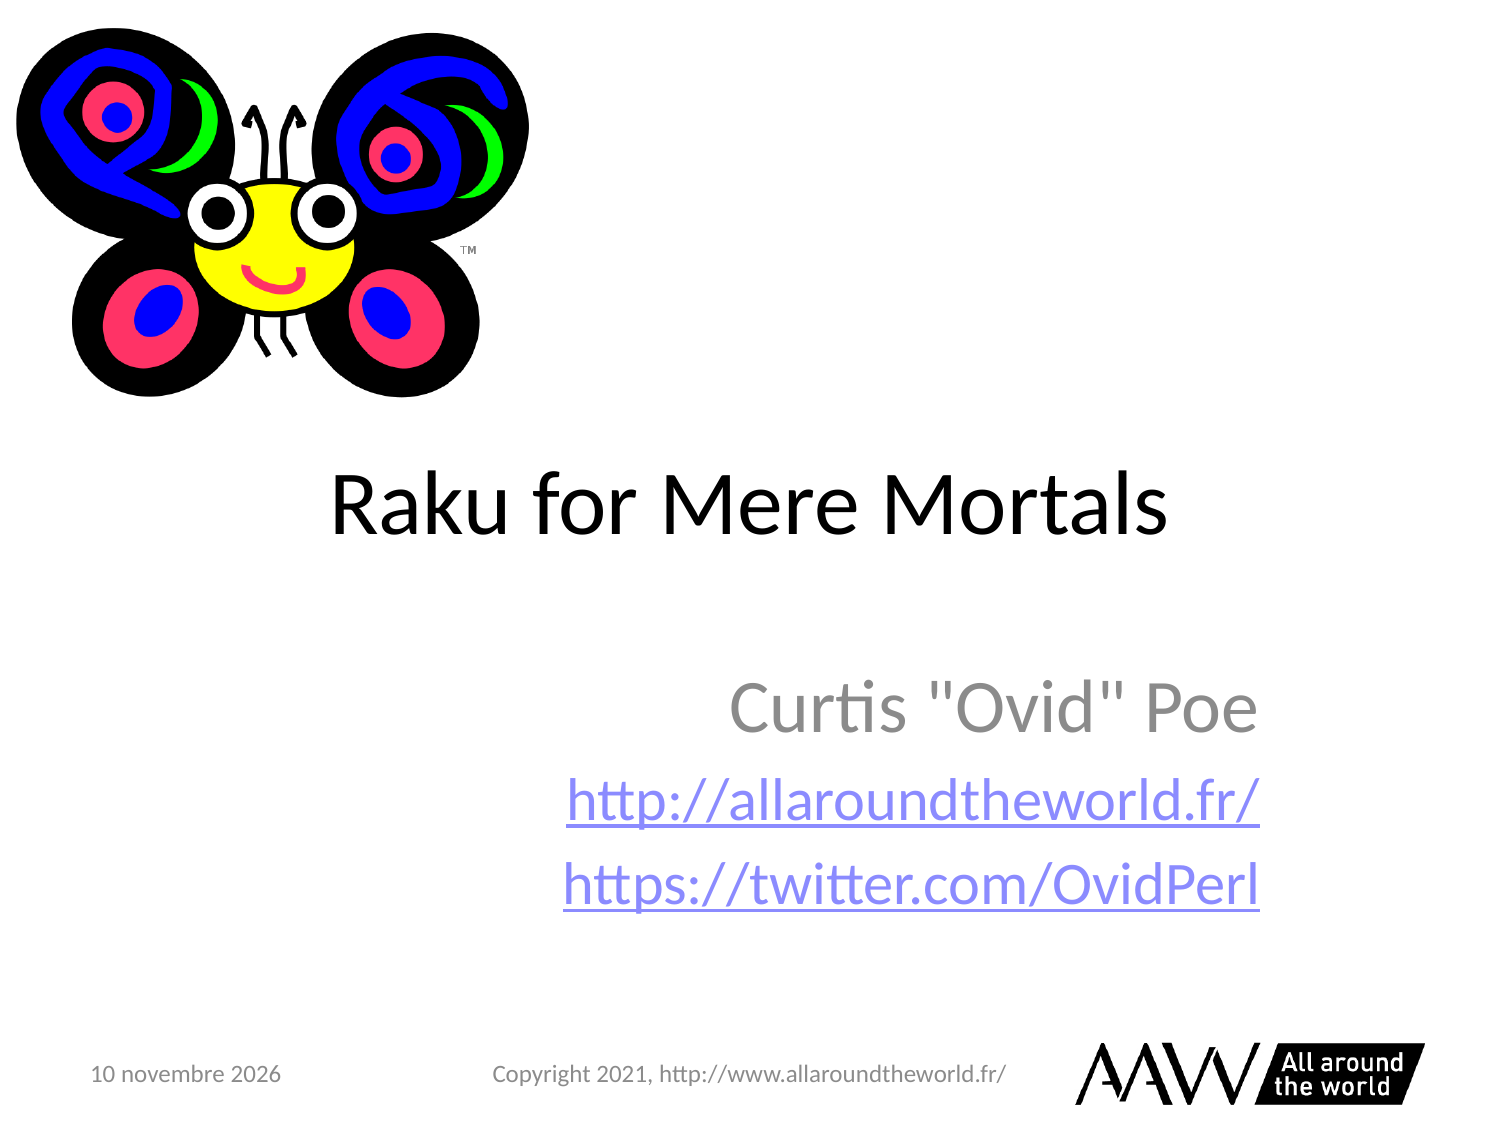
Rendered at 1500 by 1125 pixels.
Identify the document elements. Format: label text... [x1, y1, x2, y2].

title Raku for Mere Mortals [112, 331, 1388, 666]
subtitle Curtis "Ovid" Poe http://allaroundtheworld.fr/ https://twitter.com/OvidPerl [225, 590, 1275, 925]
picture [1074, 1042, 1425, 1105]
footer Copyright 2021, http://www.allaroundtheworld.fr/ [425, 1042, 1075, 1103]
slide_number 6 février 2021 [75, 1042, 425, 1103]
picture [0, 13, 544, 412]
